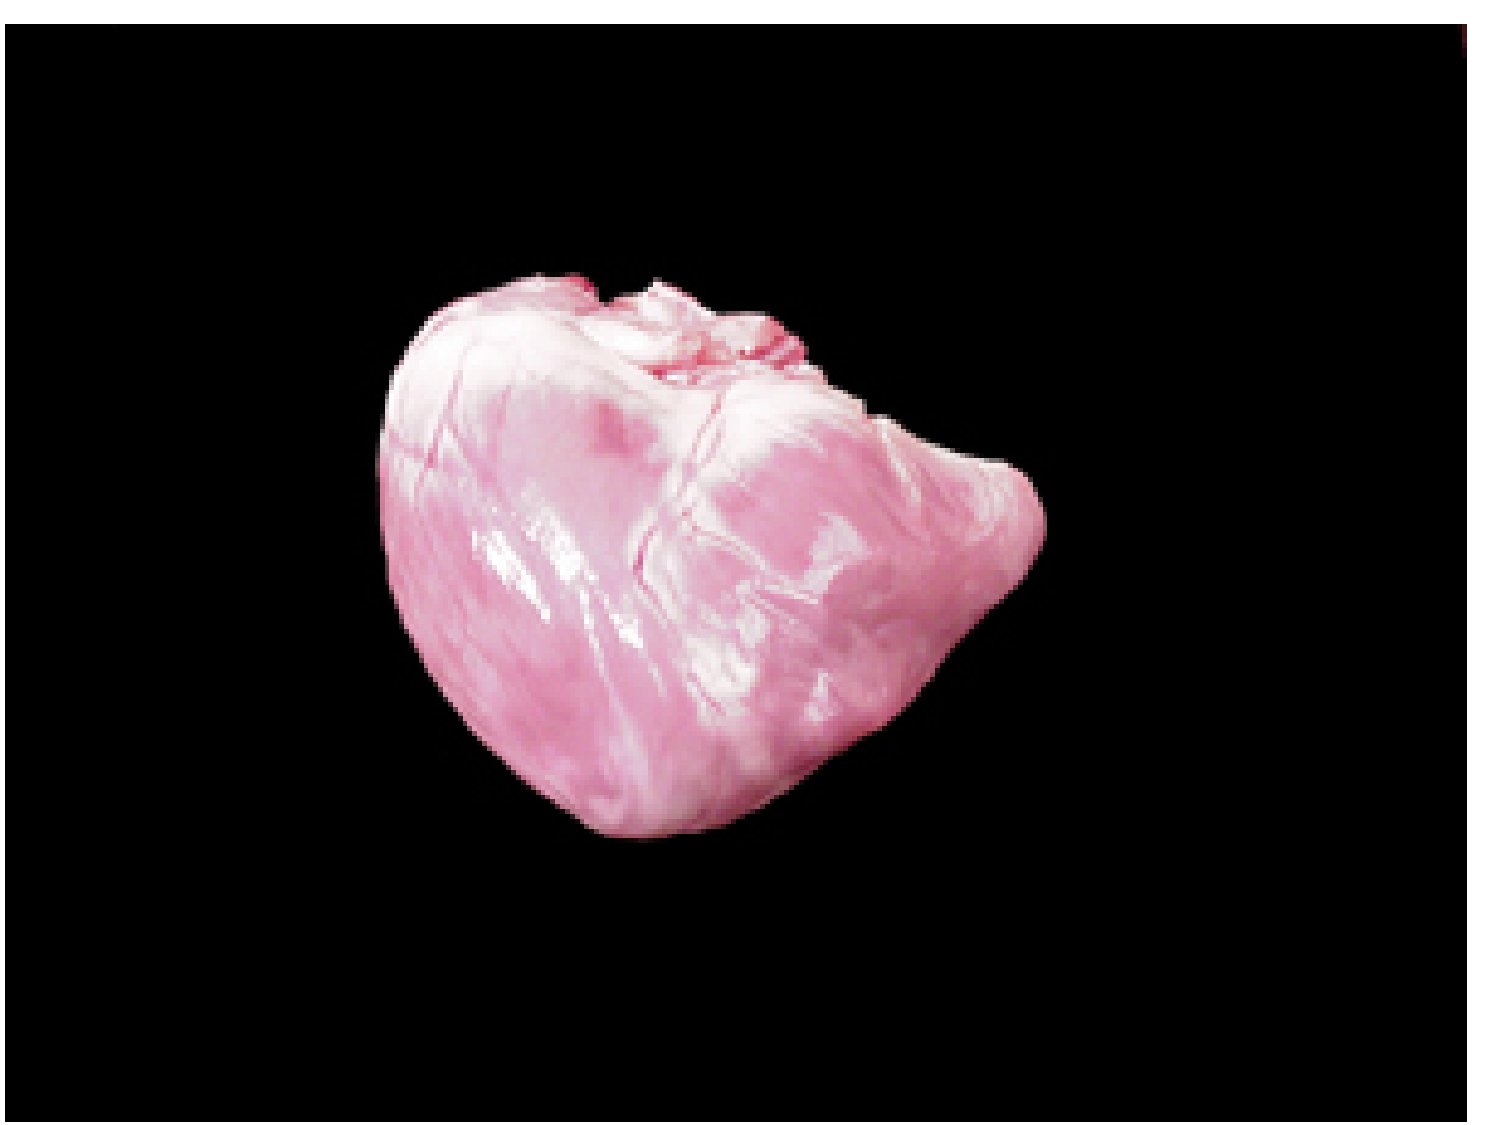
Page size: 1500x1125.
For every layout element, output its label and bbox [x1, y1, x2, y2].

list [4, 24, 1467, 1122]
